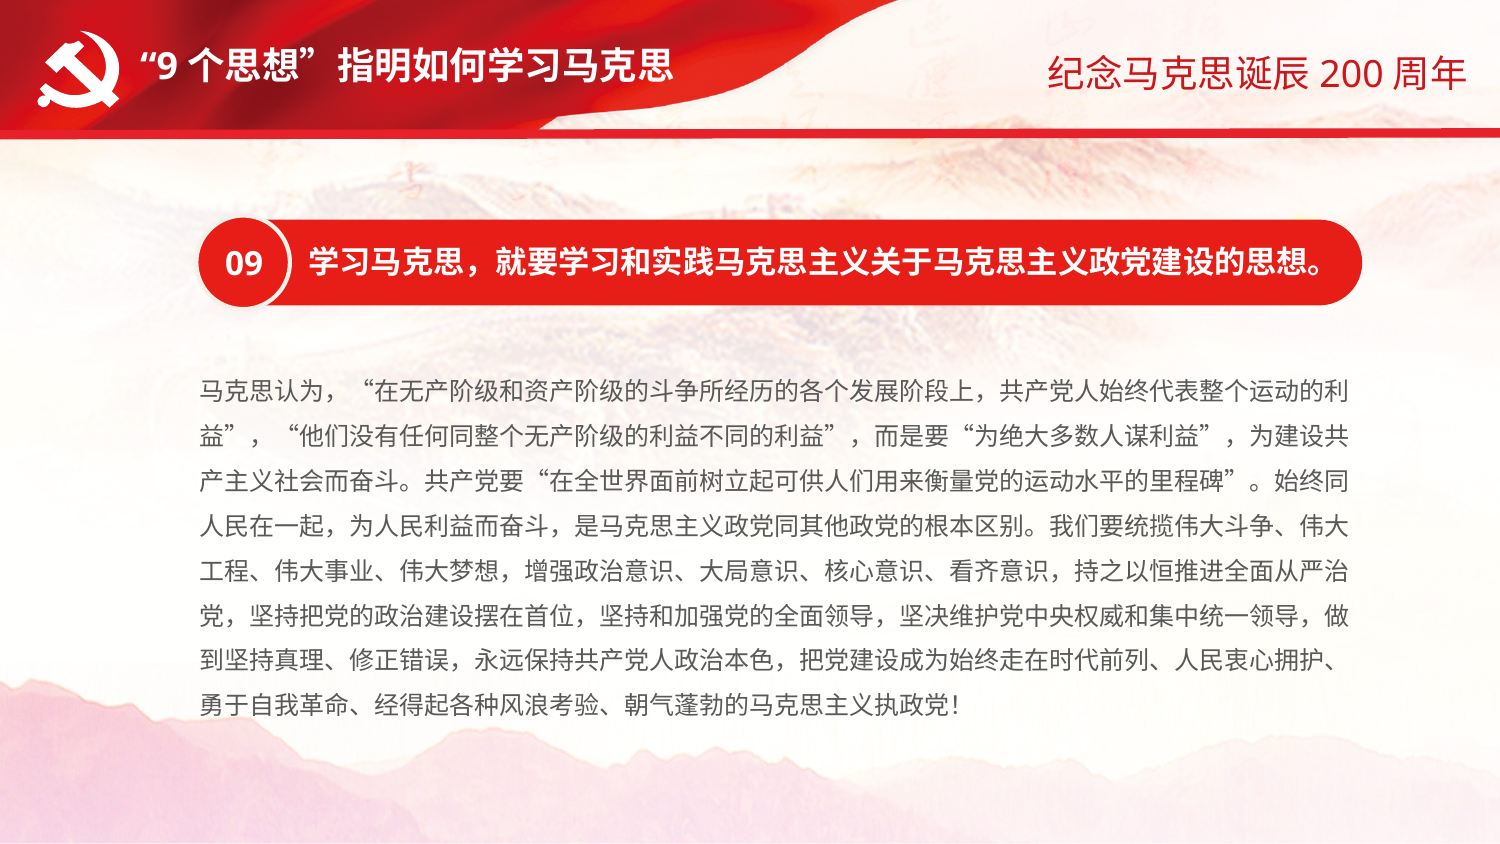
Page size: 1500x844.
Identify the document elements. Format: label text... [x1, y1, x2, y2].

text_box 学习马克思，就要学习和实践马克思主义关于马克思主义政党建设的思想。 [295, 234, 1363, 287]
text_box “9个思想”指明如何学习马克思 [125, 34, 690, 95]
text_box 马克思认为，“在无产阶级和资产阶级的斗争所经历的各个发展阶段上，共产党人始终代表整个运动的利益”，“他们没有任何同整个无产阶级的利益不同的利益”，而是要“为绝大多数人谋利益”，为建设共产主义社会而奋斗。共产党要“在全世界面前树立起可供人们用来衡量党的运动水平的里程碑”。始终同人民在一起，为人民利益而奋斗，是马克思主义政党同其他政党的根本区别。我们要统揽伟大斗争、伟大工程、伟大事业、伟大梦想，增强政治意识、大局意识、核心意识、看齐意识，持之以恒推进全面从严治党，坚持把党的政治建设摆在首位，坚持和加强党的全面领导，坚决维护党中央权威和集中统一领导，做到坚持真理、修正错误，永远保持共产党人政治本色，把党建设成为始终走在时代前列、人民衷心拥护、勇于自我革命、经得起各种风浪考验、朝气蓬勃的马克思主义执政党！ [184, 353, 1388, 728]
picture [0, 138, 1500, 844]
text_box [196, 215, 291, 310]
picture [0, 0, 1500, 129]
text_box [294, 217, 1354, 234]
text_box [295, 287, 1357, 308]
